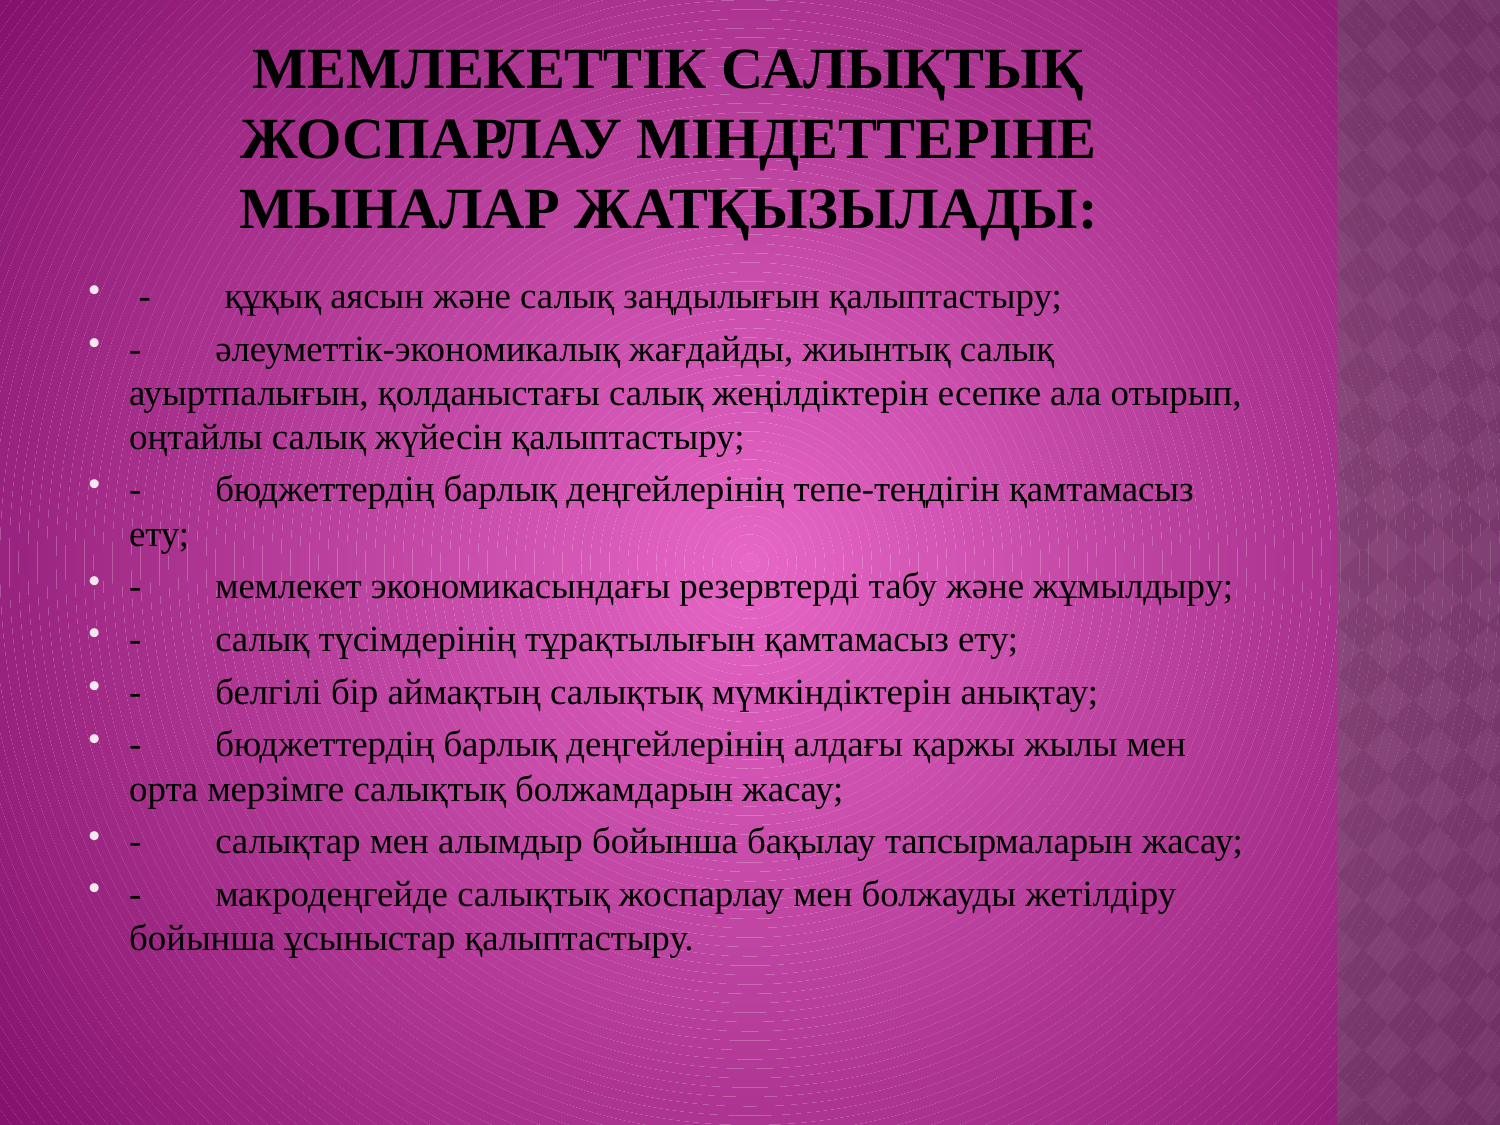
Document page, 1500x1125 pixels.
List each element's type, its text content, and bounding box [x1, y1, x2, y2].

list - құқық аясын және салық заңдылығын қалыптастыру; - әлеуметтік-экономикалық жағдайды, жиынтық салық ауыртпалығын, қолданыстағы салық жеңілдіктерін есепке ала отырып, оңтайлы салық жүйесін қалыптастыру; - бюджеттердің барлық деңгейлерінің тепе-теңдігін қамтамасыз ету; - мемлекет экономикасындағы резервтерді табу және жұмылдыру; - салық түсімдерінің тұрақтылығын қамтамасыз ету; - белгілі бір аймақтың салықтық мүмкіндіктерін анықтау; - бюджеттердің барлық деңгейлерінің алдағы қаржы жылы мен орта мерзімге салықтық болжамдарын жасау; - салықтар мен алымдыр бойынша бақылау тапсырмаларын жасау; - макродеңгейде салықтық жоспарлау мен болжауды жетілдіру бойынша ұсыныстар қалыптастыру. [75, 264, 1263, 1059]
title Мемлекеттік салықтық жоспарлау міндеттеріне мыналар жатқызылады: [75, 52, 1263, 240]
